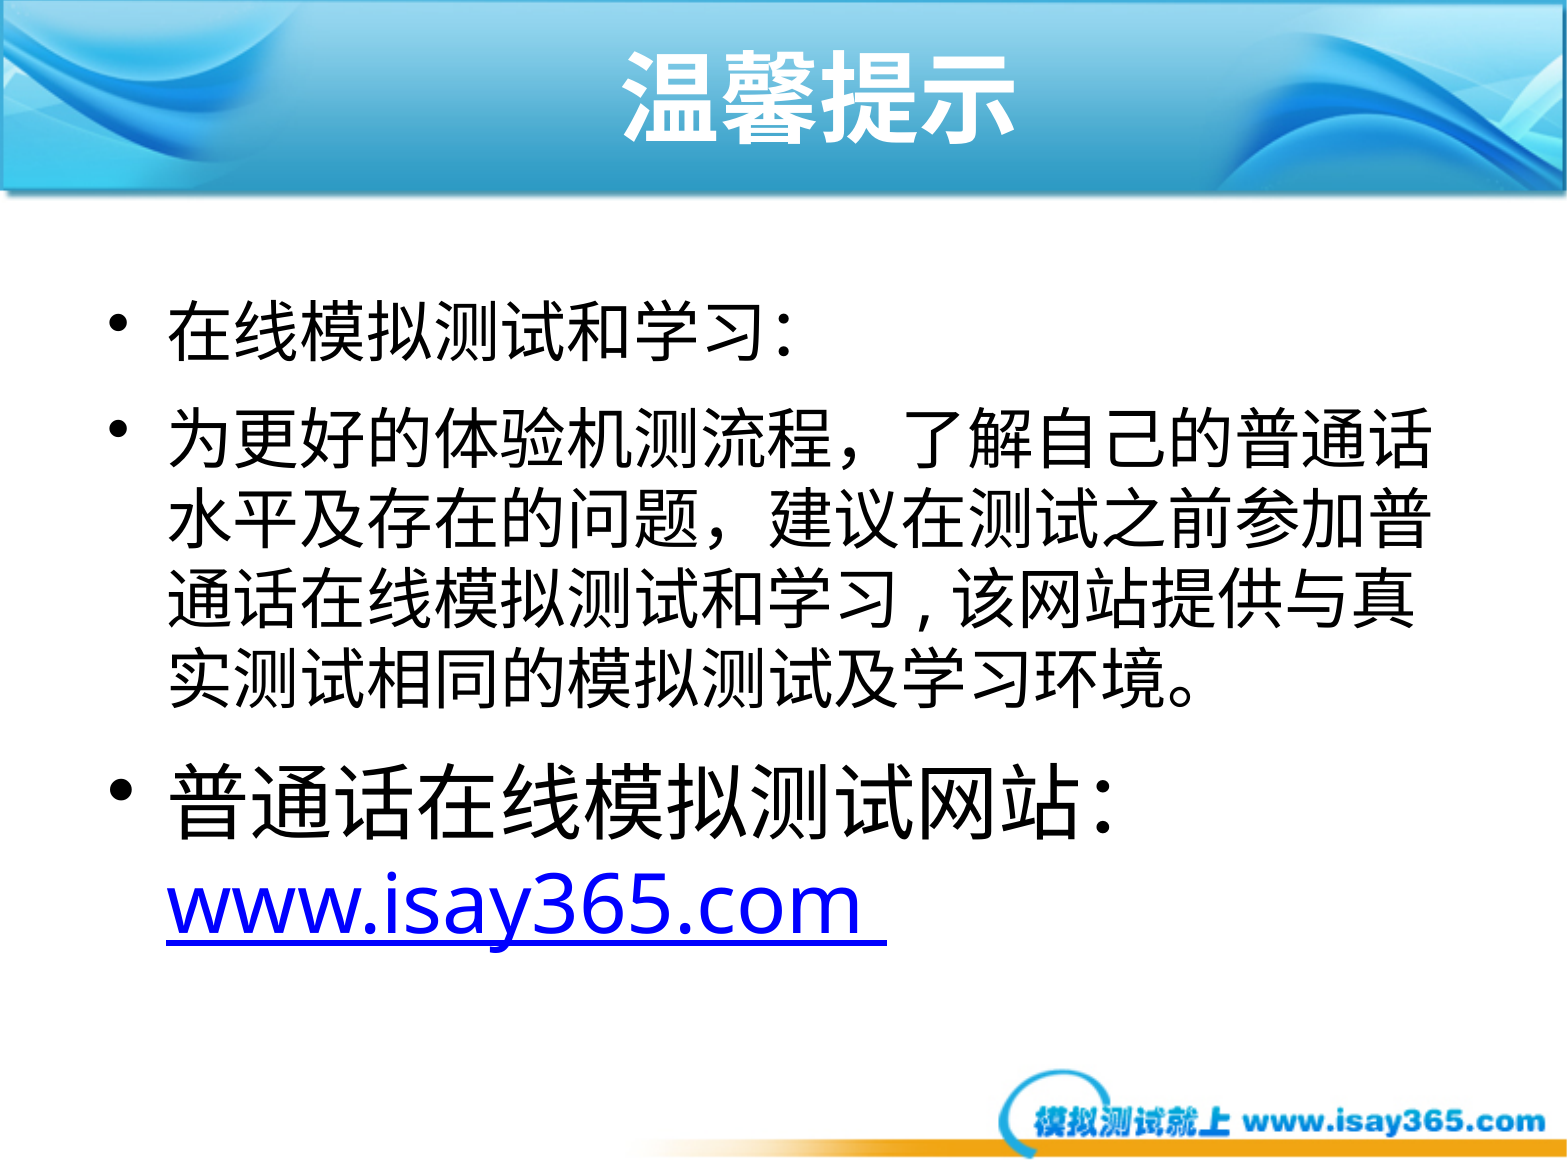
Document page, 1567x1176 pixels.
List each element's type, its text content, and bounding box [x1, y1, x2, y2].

picture [0, 0, 1567, 1175]
list 在线模拟测试和学习： 为更好的体验机测流程，了解自己的普通话水平及存在的问题，建议在测试之前参加普通话在线模拟测试和学习,该网站提供与真实测试相同的模拟测试及学习环境。 普通话在线模拟测试网站：www.isay365.com [91, 282, 1471, 986]
title 温馨提示 [153, 0, 1486, 194]
